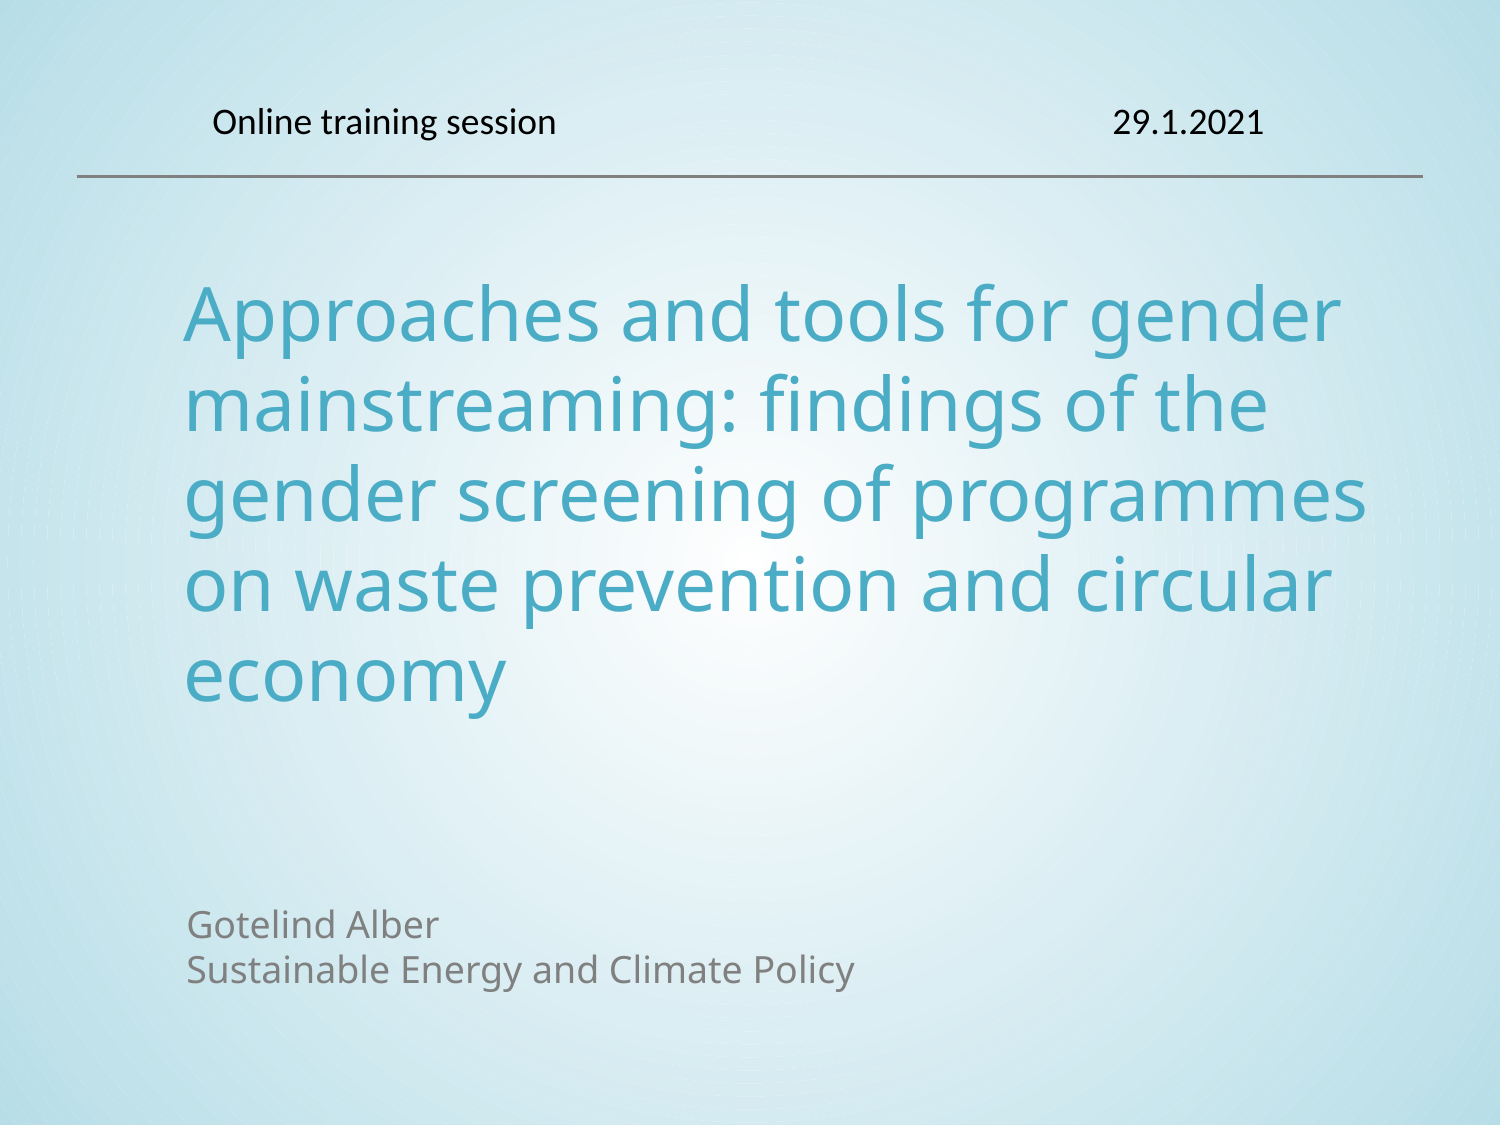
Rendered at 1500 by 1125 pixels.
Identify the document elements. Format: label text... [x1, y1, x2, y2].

title Approaches and tools for gender mainstreaming: findings of the gender screening of programmes on waste prevention and circular economy [168, 255, 1444, 728]
text_box Online training session 29.1.2021 [197, 89, 1280, 150]
subtitle Gotelind Alber Sustainable Energy and Climate Policy [171, 893, 1341, 1024]
